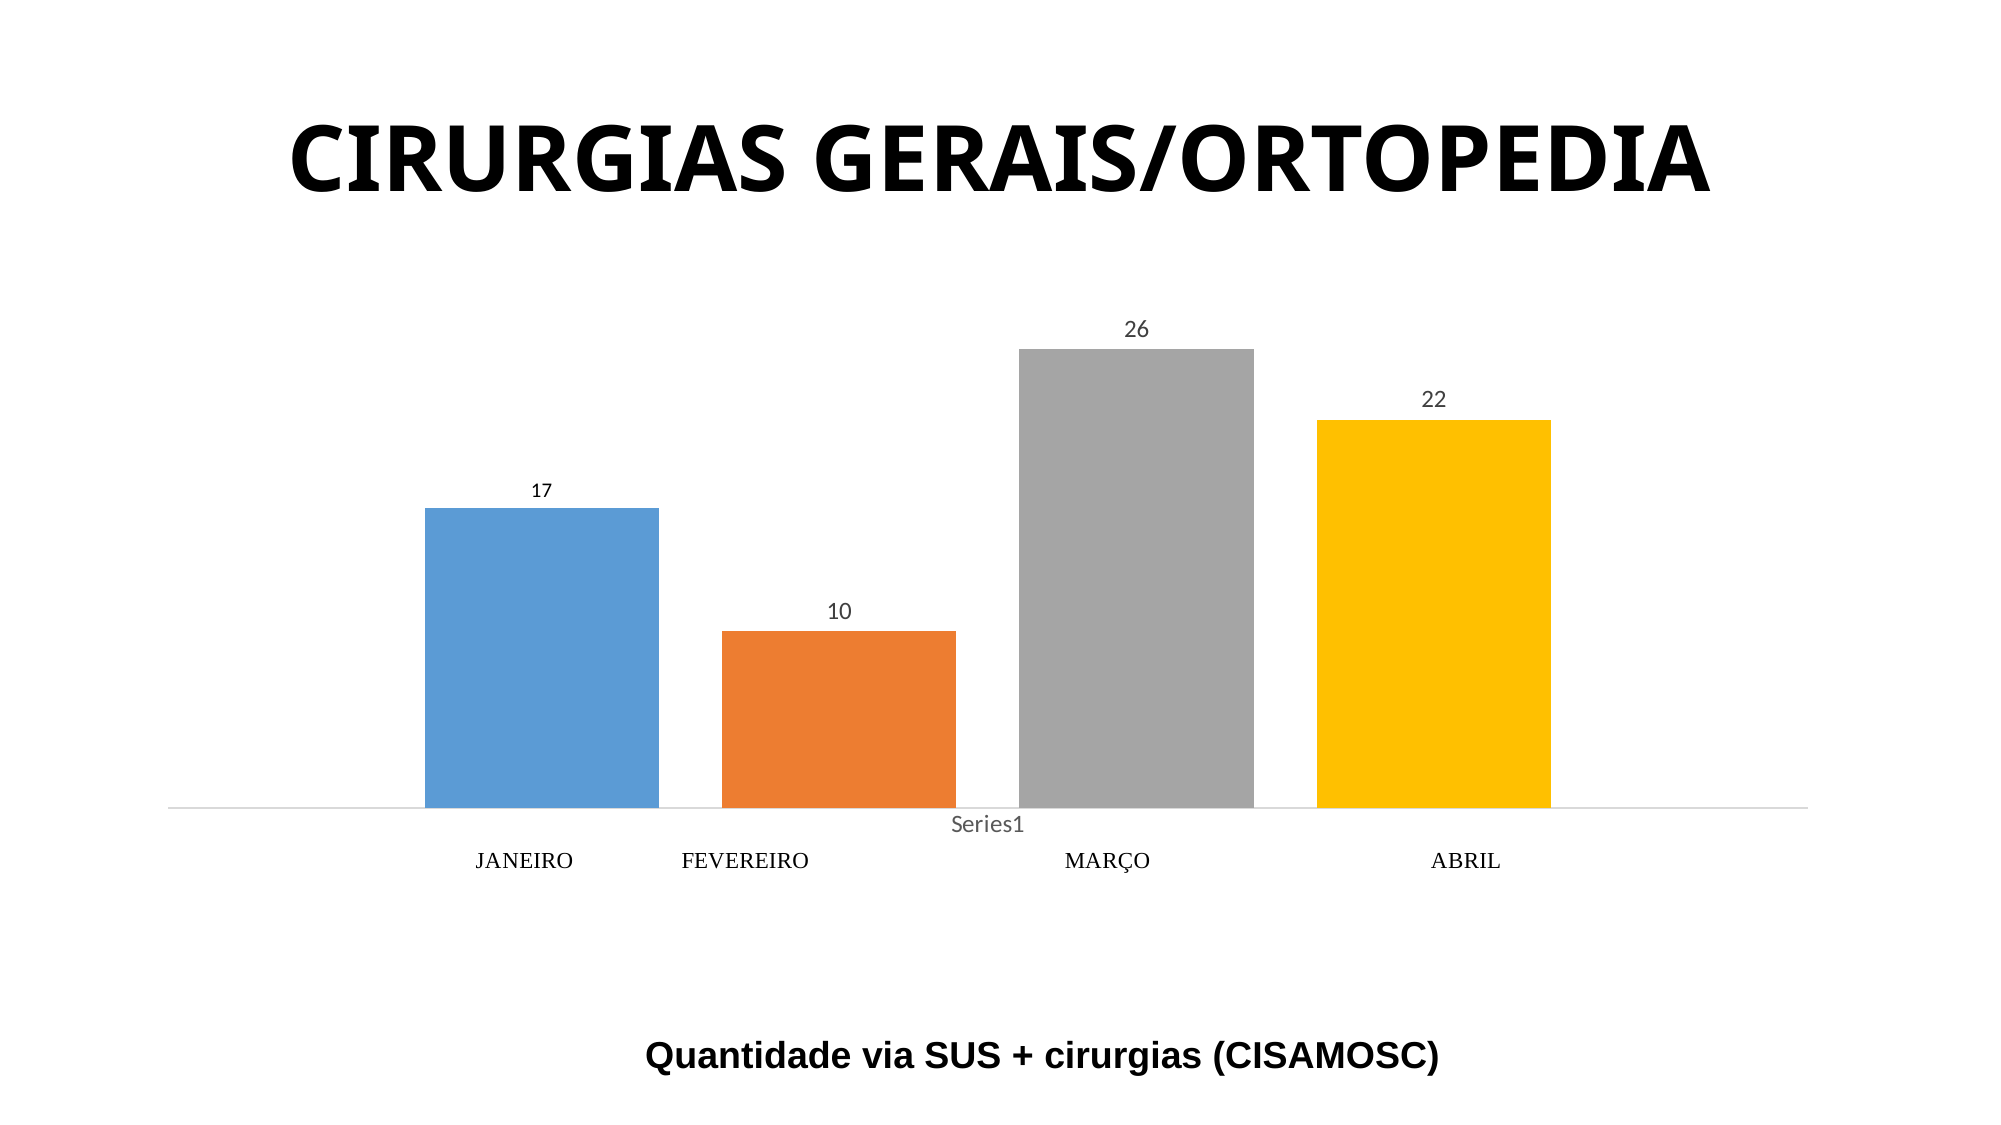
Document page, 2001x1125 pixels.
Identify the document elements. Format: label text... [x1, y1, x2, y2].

text_box Quantidade via SUS + cirurgias (CISAMOSC) [180, 987, 1906, 1125]
title CIRURGIAS GERAIS/ORTOPEDIA [137, 53, 1863, 271]
chart [83, 202, 1809, 923]
